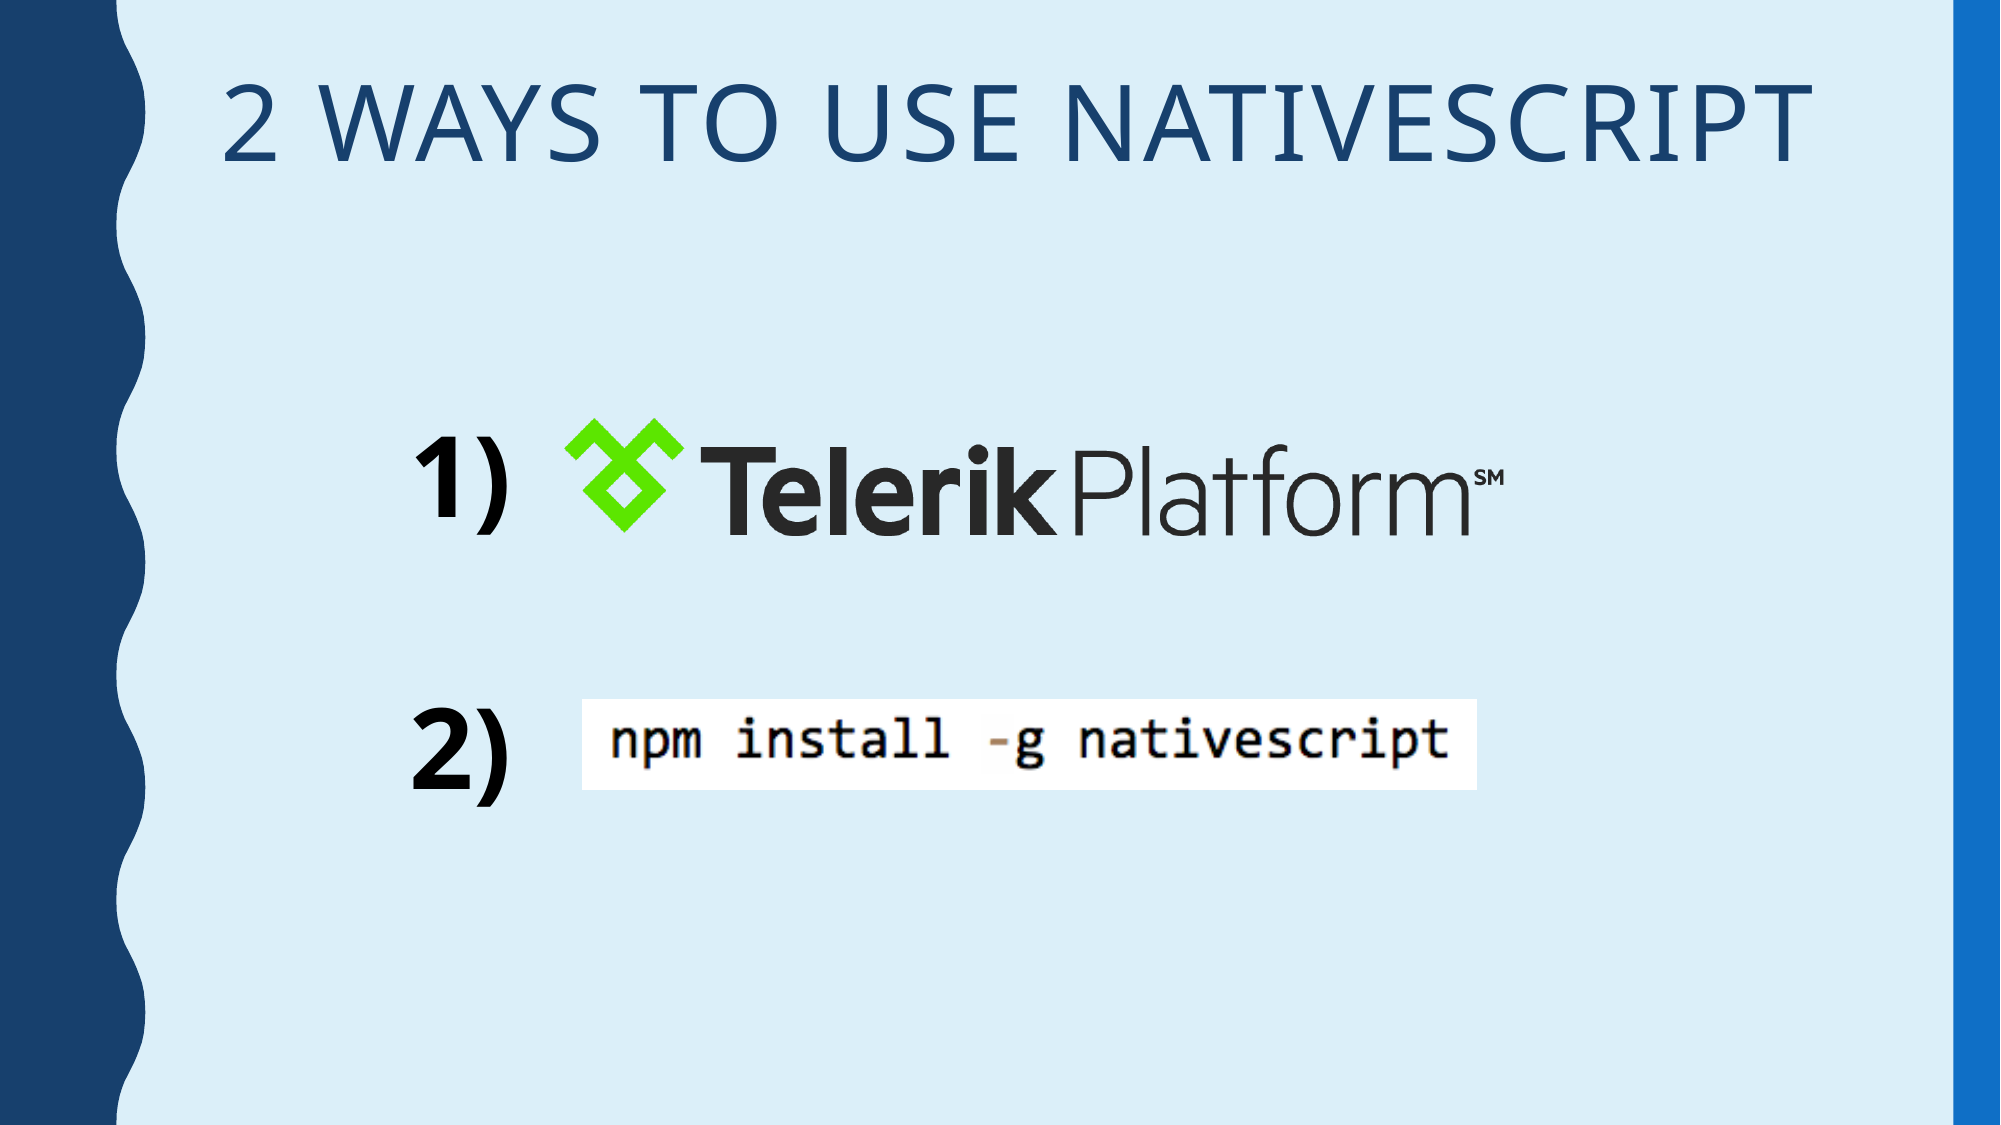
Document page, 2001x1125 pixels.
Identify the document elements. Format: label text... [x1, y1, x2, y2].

title 2 ways to use NativeScript [205, 62, 1875, 308]
picture [526, 380, 1561, 571]
picture [582, 699, 1477, 790]
text_box 1) [394, 397, 526, 548]
text_box 2) [394, 669, 527, 819]
